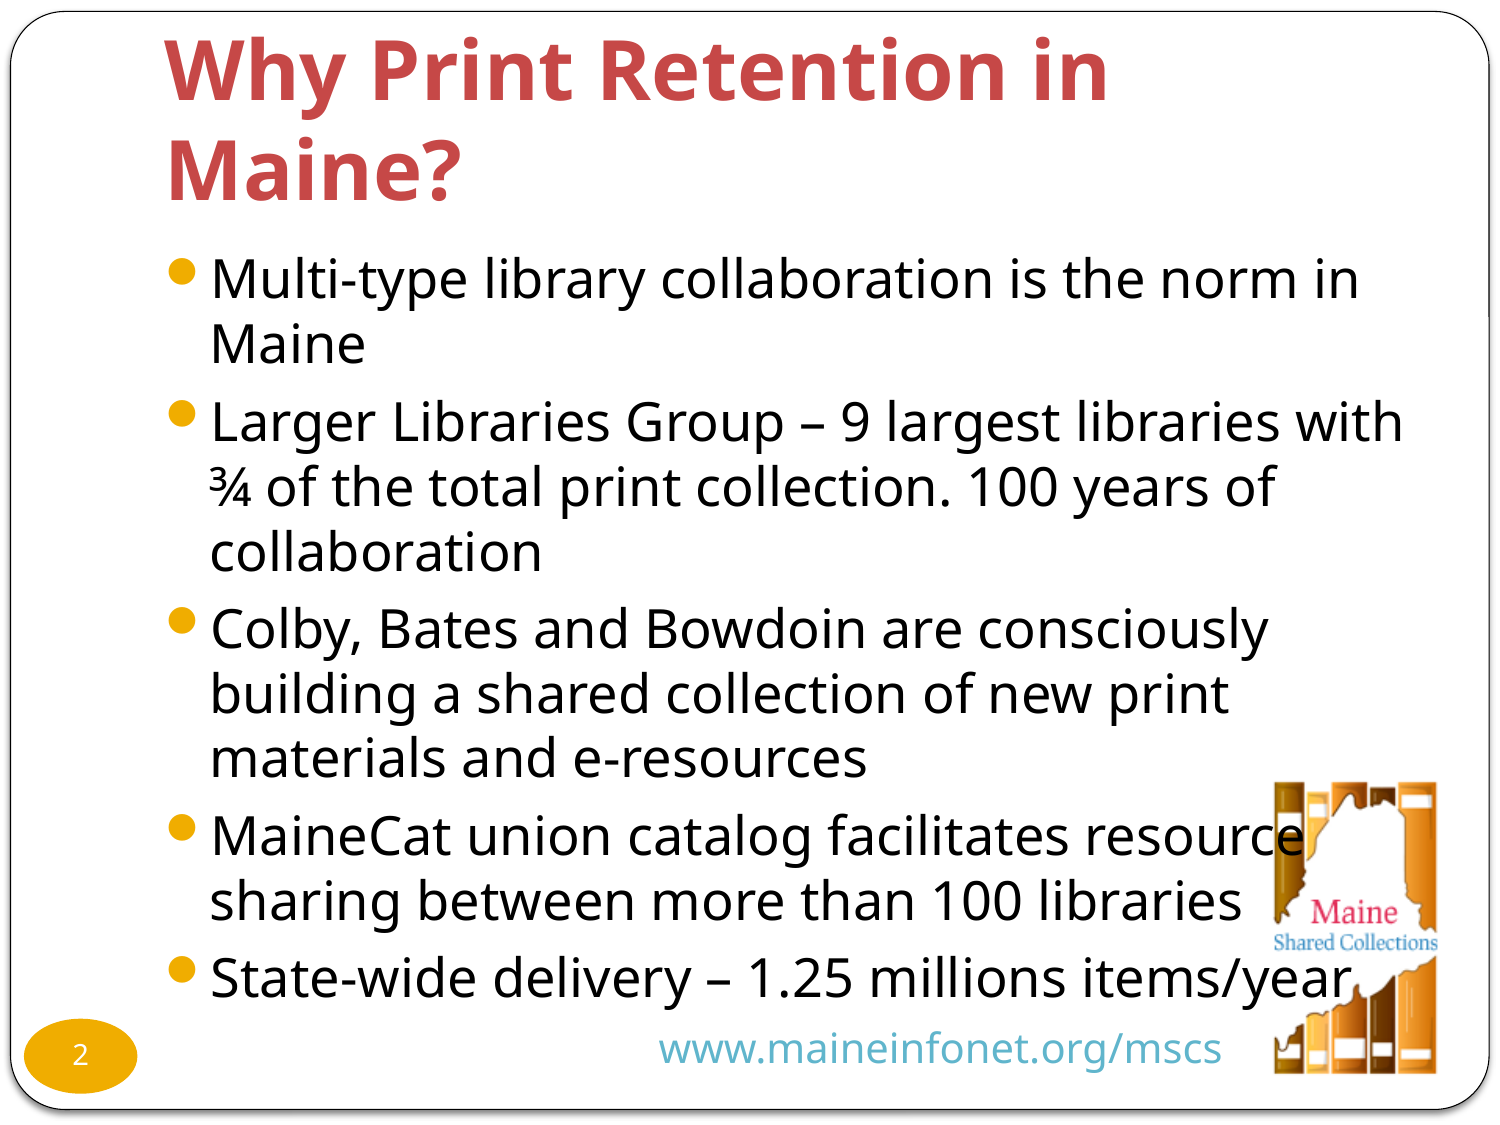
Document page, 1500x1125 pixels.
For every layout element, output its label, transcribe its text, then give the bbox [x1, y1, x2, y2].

title Why Print Retention in Maine? [150, 45, 1425, 233]
footer www.maineinfonet.org/mscs [150, 1012, 1238, 1088]
slide_number 2 [23, 1018, 138, 1094]
list Multi-type library collaboration is the norm in Maine Larger Libraries Group – 9 largest libraries with ¾ of the total print collection. 100 years of collaboration Colby, Bates and Bowdoin are consciously building a shared collection of new print materials and e-resources MaineCat union catalog facilitates resource sharing between more than 100 libraries State-wide delivery – 1.25 millions items/year [150, 237, 1425, 988]
picture [1250, 762, 1469, 1096]
